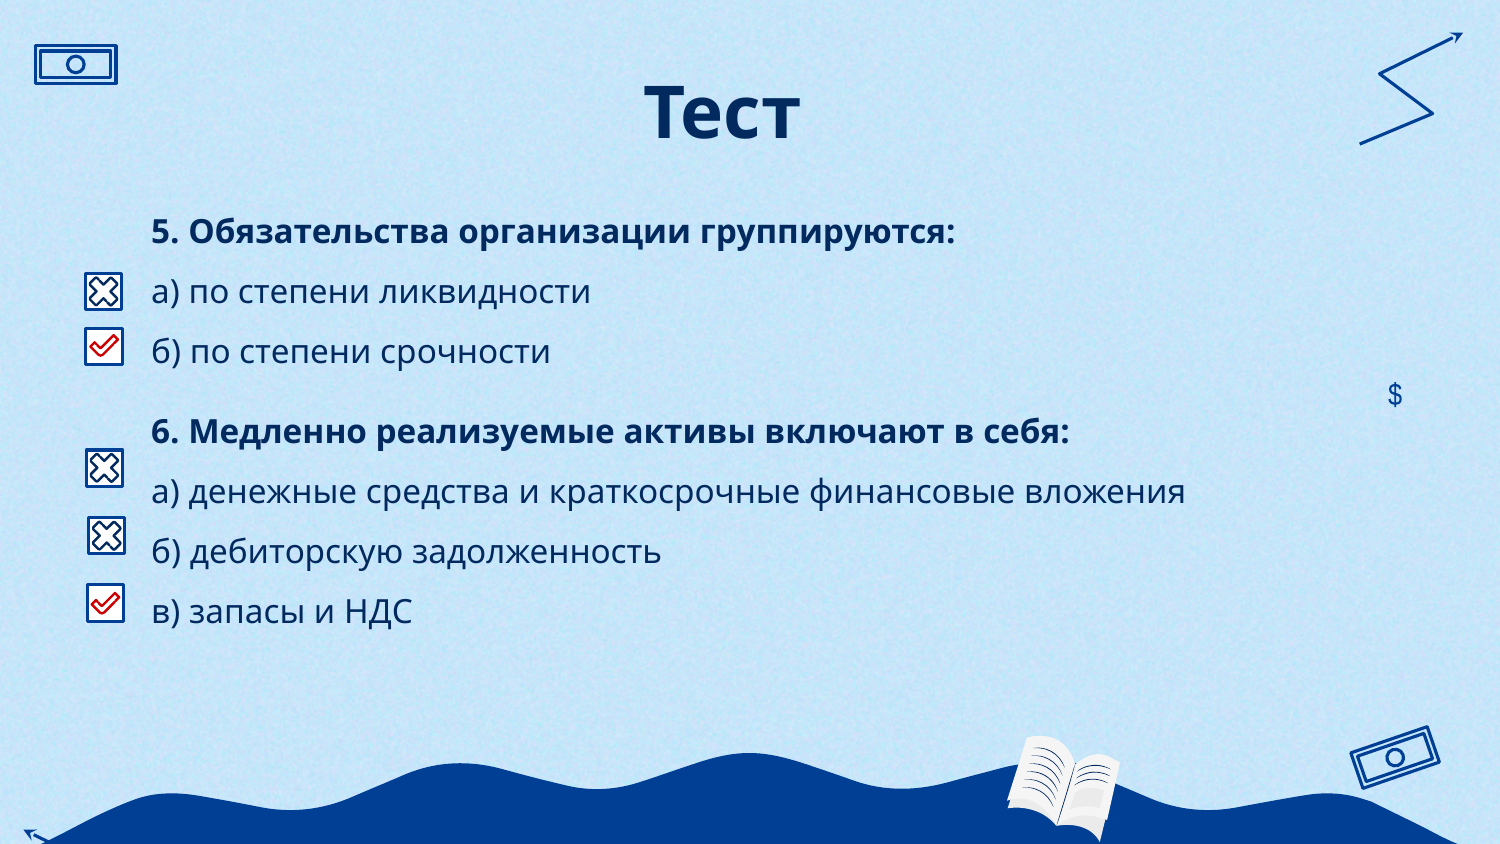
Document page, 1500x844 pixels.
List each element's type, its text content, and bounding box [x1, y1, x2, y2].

text_box [85, 328, 123, 337]
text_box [90, 592, 120, 615]
text_box [85, 273, 122, 283]
text_box [1359, 32, 1464, 145]
text_box [23, 829, 53, 844]
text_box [1013, 743, 1116, 832]
text_box 5. Обязательства организации группируются: а) по степени ликвидности б) по степени срочности 6. Медленно реализуемые активы включают в себя: а) денежные средства и краткосрочные финансовые вложения б) дебиторскую задолженность в) запасы и НДС [136, 195, 1387, 638]
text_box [89, 453, 119, 483]
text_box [35, 45, 117, 84]
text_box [91, 521, 122, 551]
text_box [86, 450, 123, 455]
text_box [1354, 738, 1436, 777]
picture [0, 0, 1500, 844]
text_box [87, 584, 124, 594]
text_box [88, 276, 118, 307]
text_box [89, 334, 119, 357]
title Тест [90, 62, 1355, 157]
text_box [88, 517, 125, 524]
